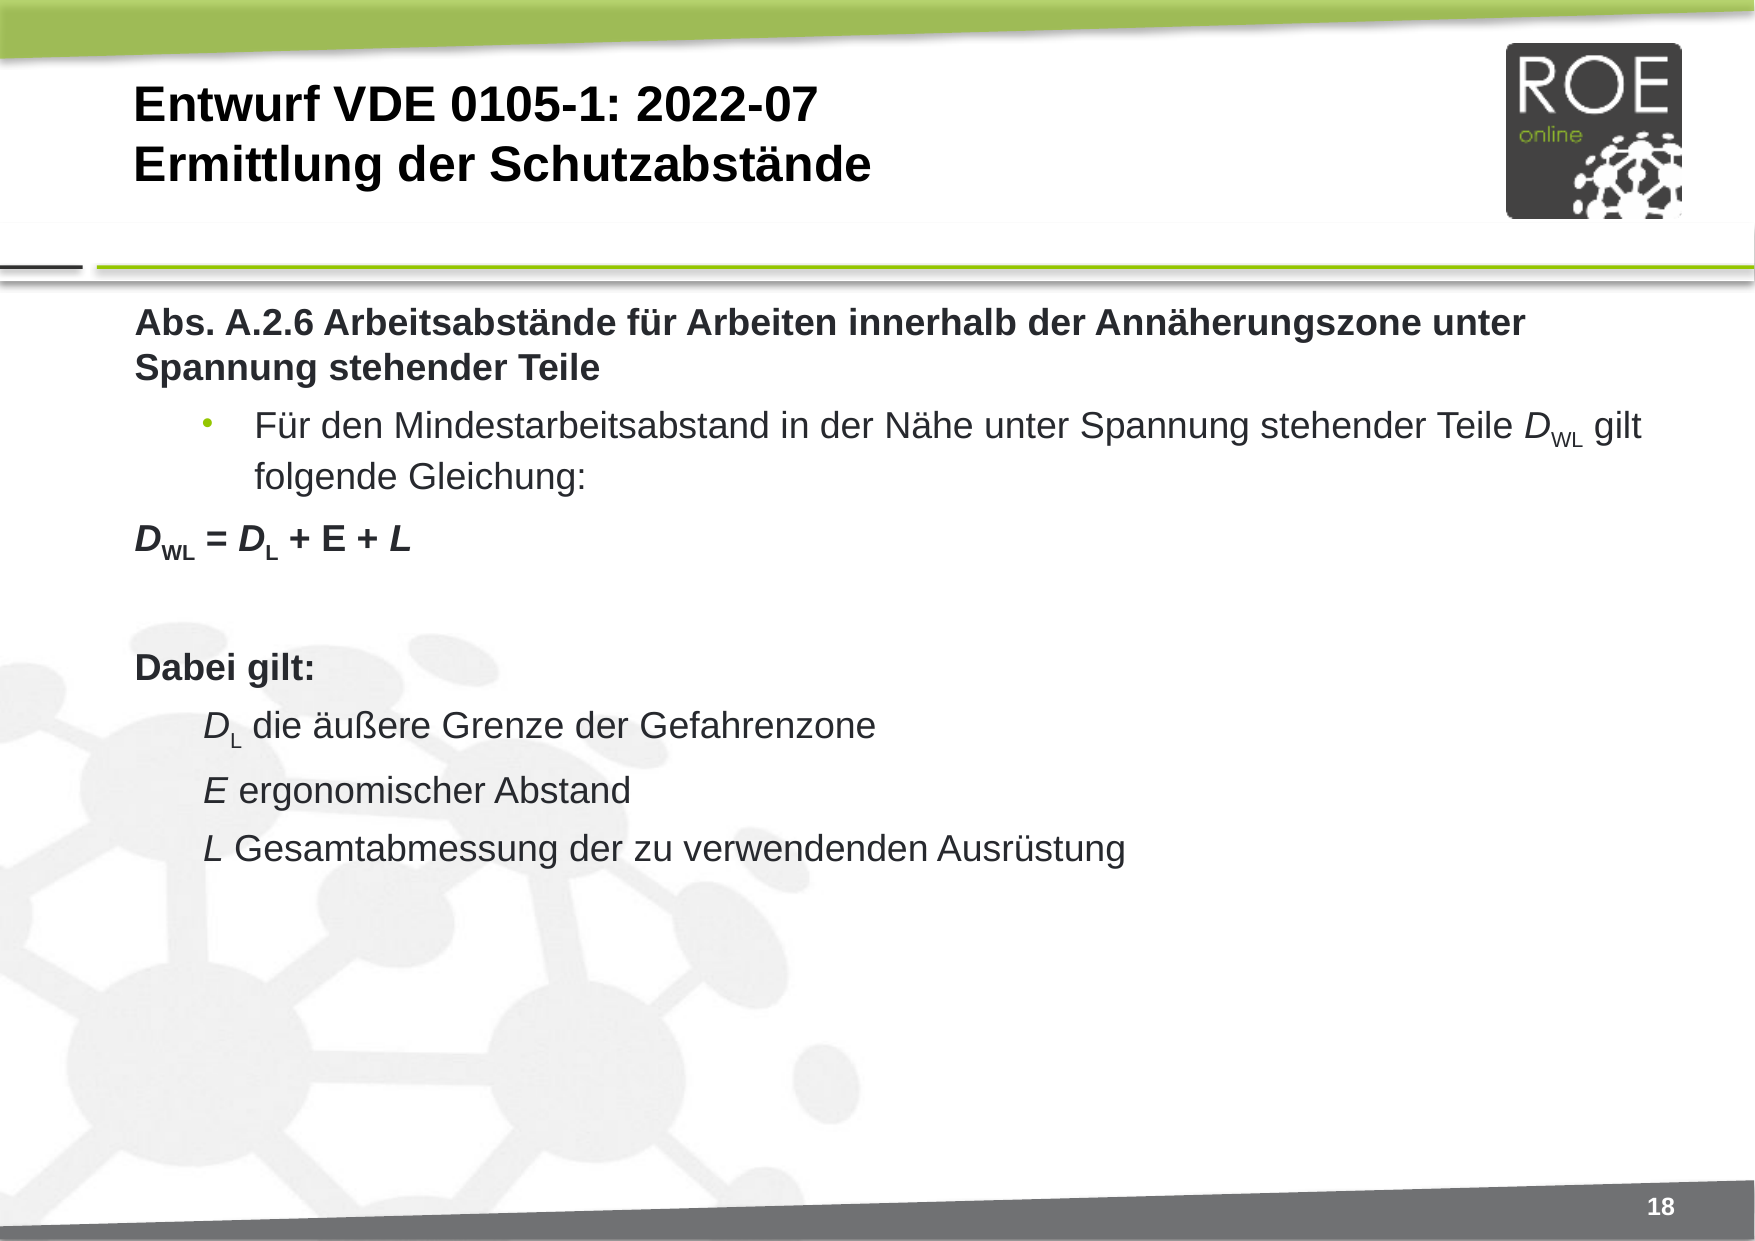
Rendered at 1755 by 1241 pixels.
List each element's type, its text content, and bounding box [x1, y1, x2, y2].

slide_number 18 [1610, 1183, 1713, 1228]
title Entwurf VDE 0105-1: 2022-07 Ermittlung der Schutzabstände [116, 41, 1494, 221]
list Abs. A.2.6 Arbeitsabstände für Arbeiten innerhalb der Annäherungszone unter Spannung stehender Teile Für den Mindestarbeitsabstand in der Nähe unter Spannung stehender Teile DWL gilt folgende Gleichung: DWL = DL + E + L Dabei gilt: DL die äußere Grenze der Gefahrenzone E ergonomischer Abstand L Gesamtabmessung der zu verwendenden Ausrüstung [117, 289, 1679, 1103]
picture [1506, 43, 1682, 219]
